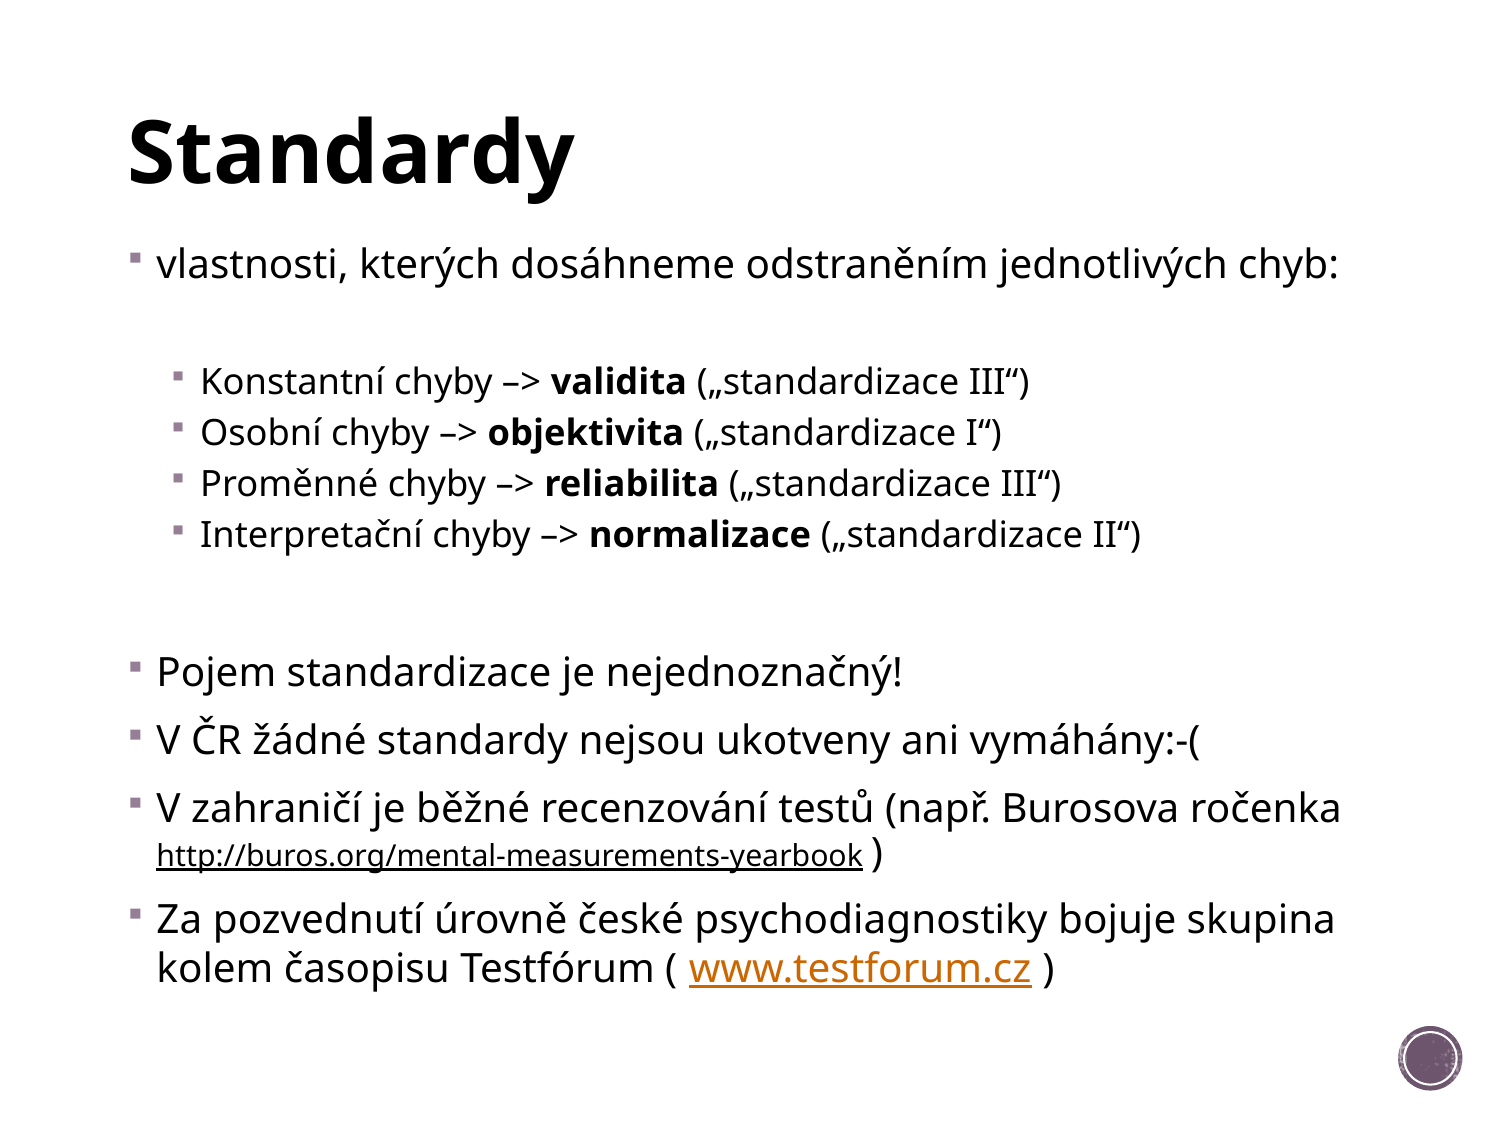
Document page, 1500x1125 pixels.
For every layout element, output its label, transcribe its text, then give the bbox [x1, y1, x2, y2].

title Standardy [112, 79, 1388, 232]
list vlastnosti, kterých dosáhneme odstraněním jednotlivých chyb: Konstantní chyby –> validita („standardizace III“) Osobní chyby –> objektivita („standardizace I“) Proměnné chyby –> reliabilita („standardizace III“) Interpretační chyby –> normalizace („standardizace II“) Pojem standardizace je nejednoznačný! V ČR žádné standardy nejsou ukotveny ani vymáhány:-( V zahraničí je běžné recenzování testů (např. Burosova ročenka http://buros.org/mental-measurements-yearbook ) Za pozvednutí úrovně české psychodiagnostiky bojuje skupina kolem časopisu Testfórum ( www.testforum.cz ) [112, 235, 1388, 1013]
